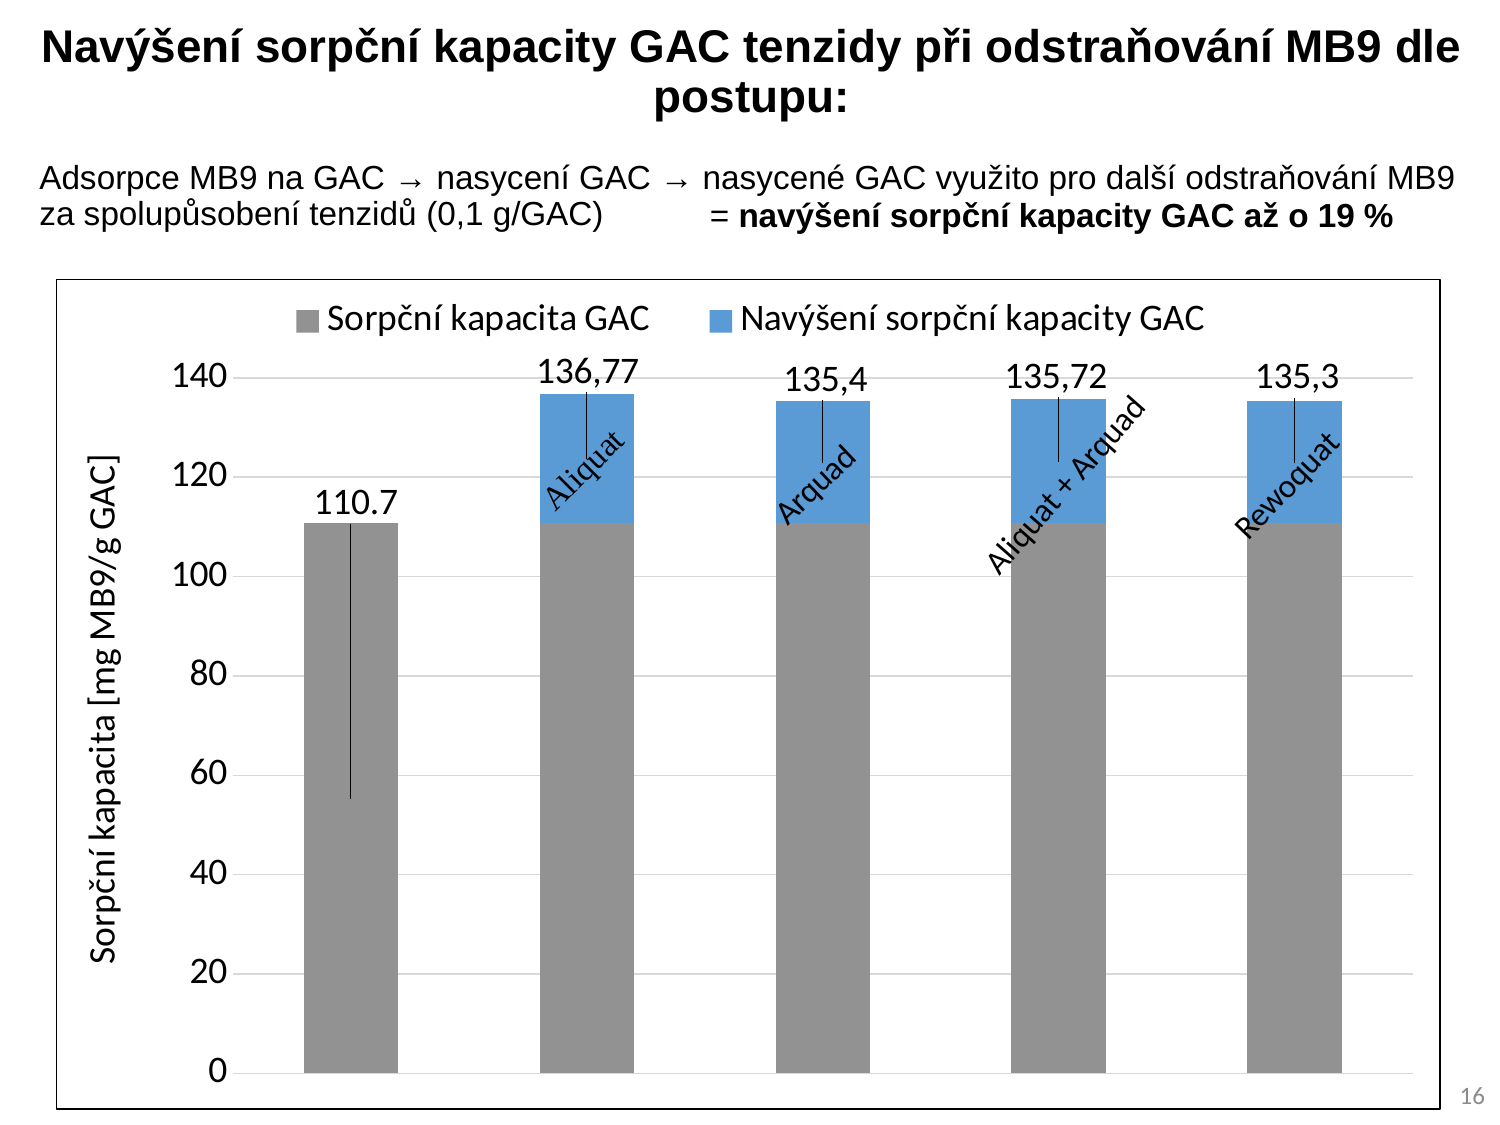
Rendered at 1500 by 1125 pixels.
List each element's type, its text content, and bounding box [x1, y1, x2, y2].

slide_number 16 [1162, 1065, 1500, 1125]
text_box = navýšení sorpční kapacity GAC až o 19 % [695, 186, 1410, 242]
chart [55, 278, 1441, 1110]
text_box Navýšení sorpční kapacity GAC tenzidy při odstraňování MB9 dle postupu: [0, 0, 1500, 146]
title Adsorpce MB9 na GAC → nasycení GAC → nasycené GAC využito pro další odstraňování MB9 za spolupůsobení tenzidů (0,1 g/GAC) [24, 146, 1473, 279]
